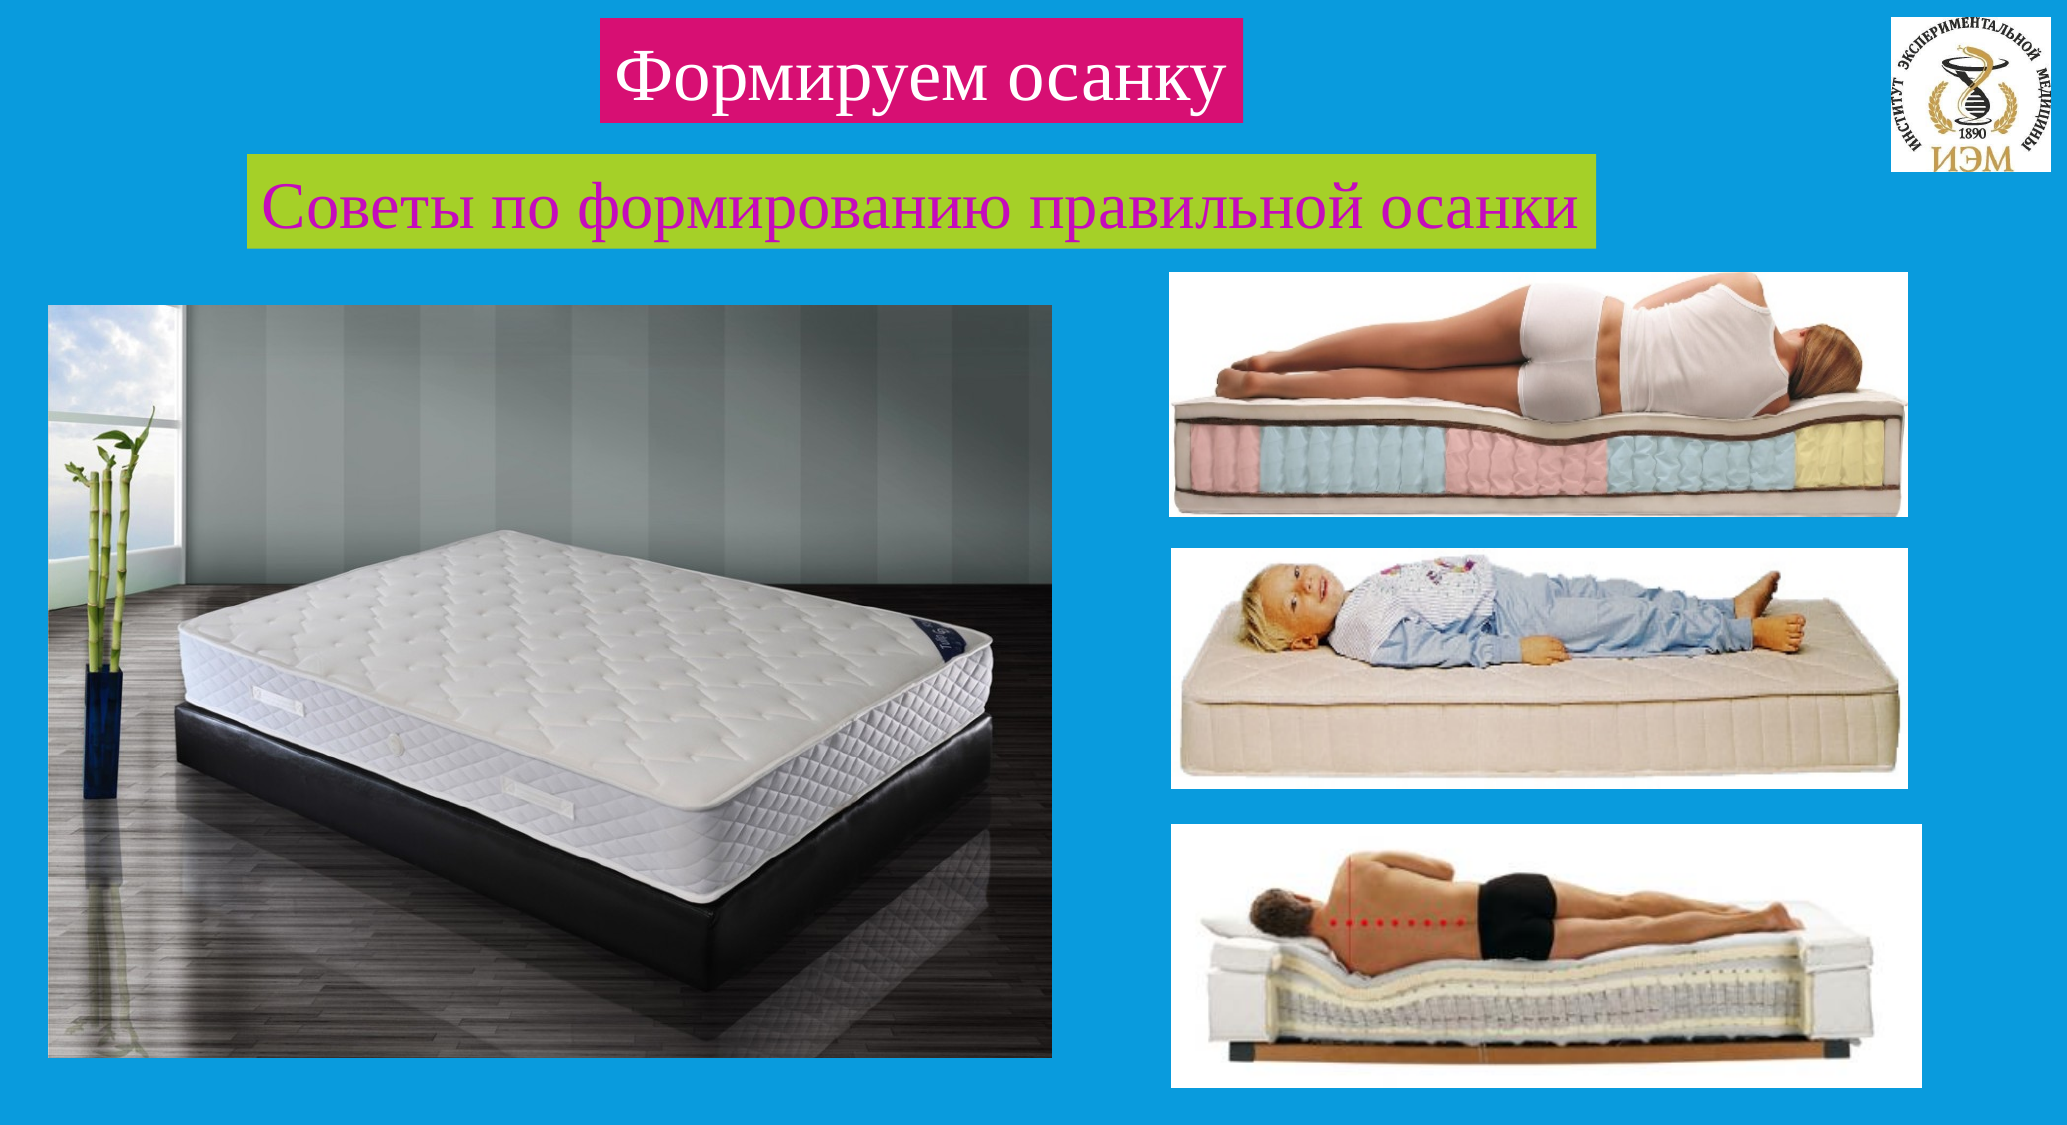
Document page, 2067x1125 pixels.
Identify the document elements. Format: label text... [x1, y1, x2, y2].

picture [1892, 18, 2050, 171]
text_box Формируем осанку [600, 18, 1244, 123]
picture [49, 306, 1051, 1057]
picture [1172, 549, 1907, 788]
text_box Советы по формированию правильной осанки [247, 154, 1597, 249]
picture [1170, 273, 1907, 516]
picture [1172, 825, 1921, 1087]
